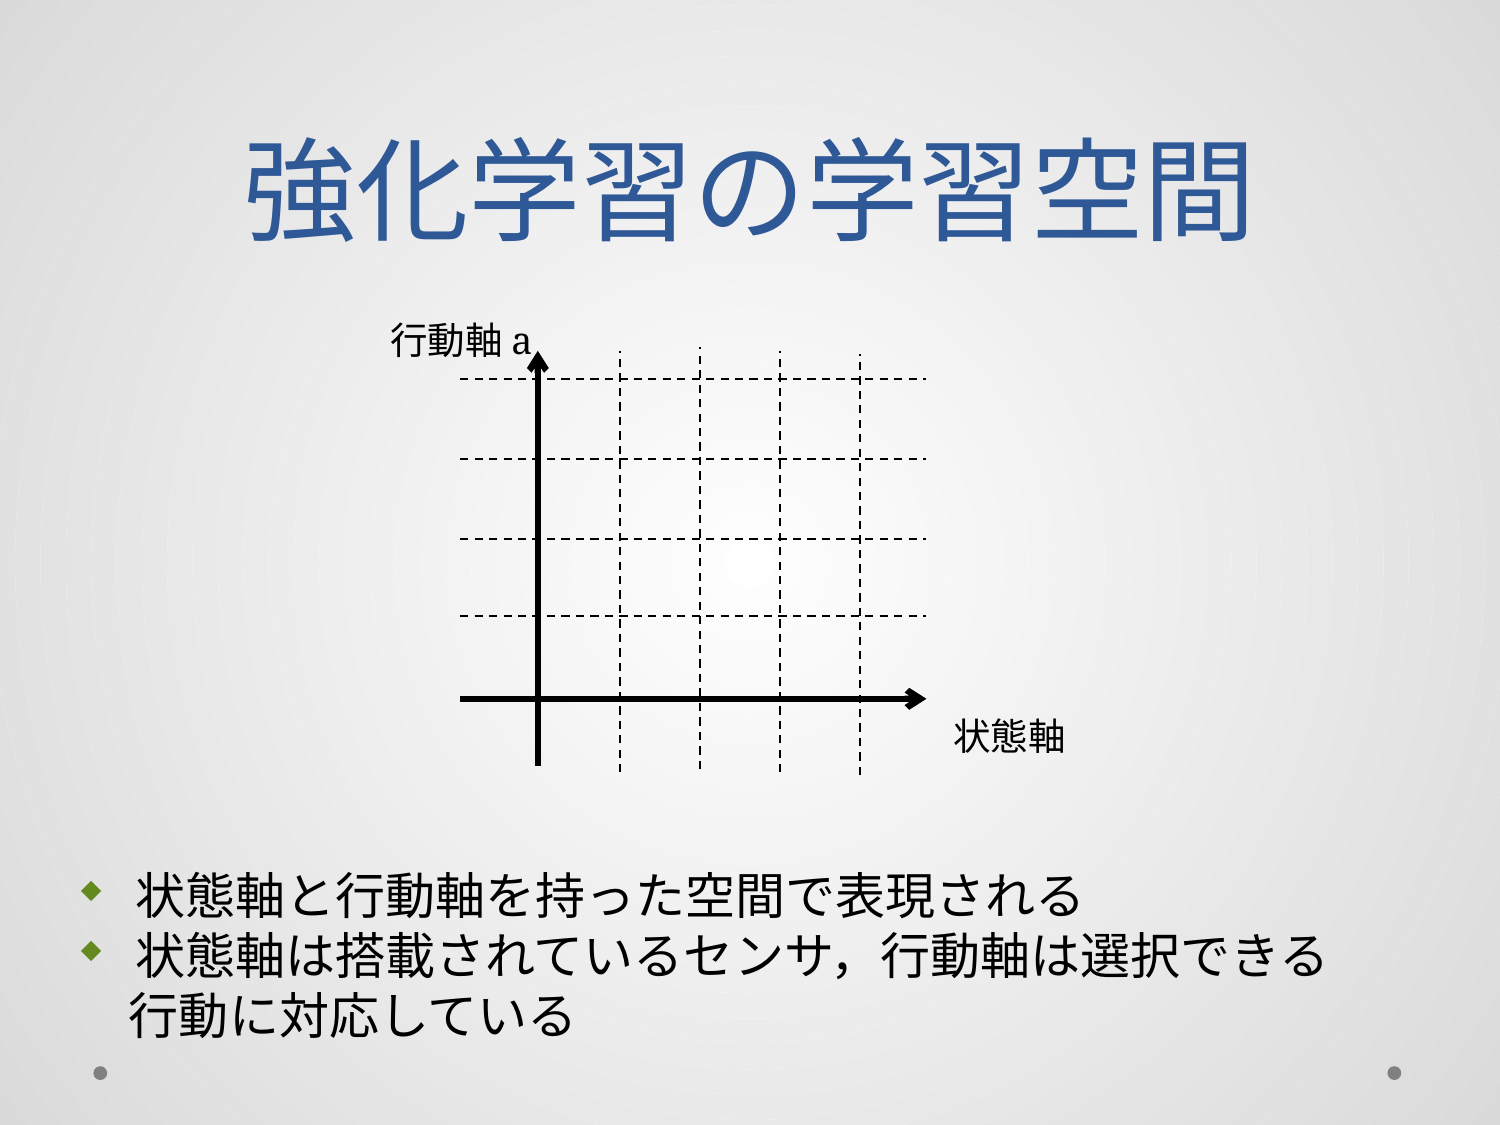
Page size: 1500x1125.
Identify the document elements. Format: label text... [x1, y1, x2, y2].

title 強化学習の学習空間 [75, 0, 1425, 263]
text_box 状態軸と行動軸を持った空間で表現される 状態軸は搭載されているセンサ，行動軸は選択できる 行動に対応している [64, 856, 1345, 1052]
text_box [369, 309, 1110, 776]
